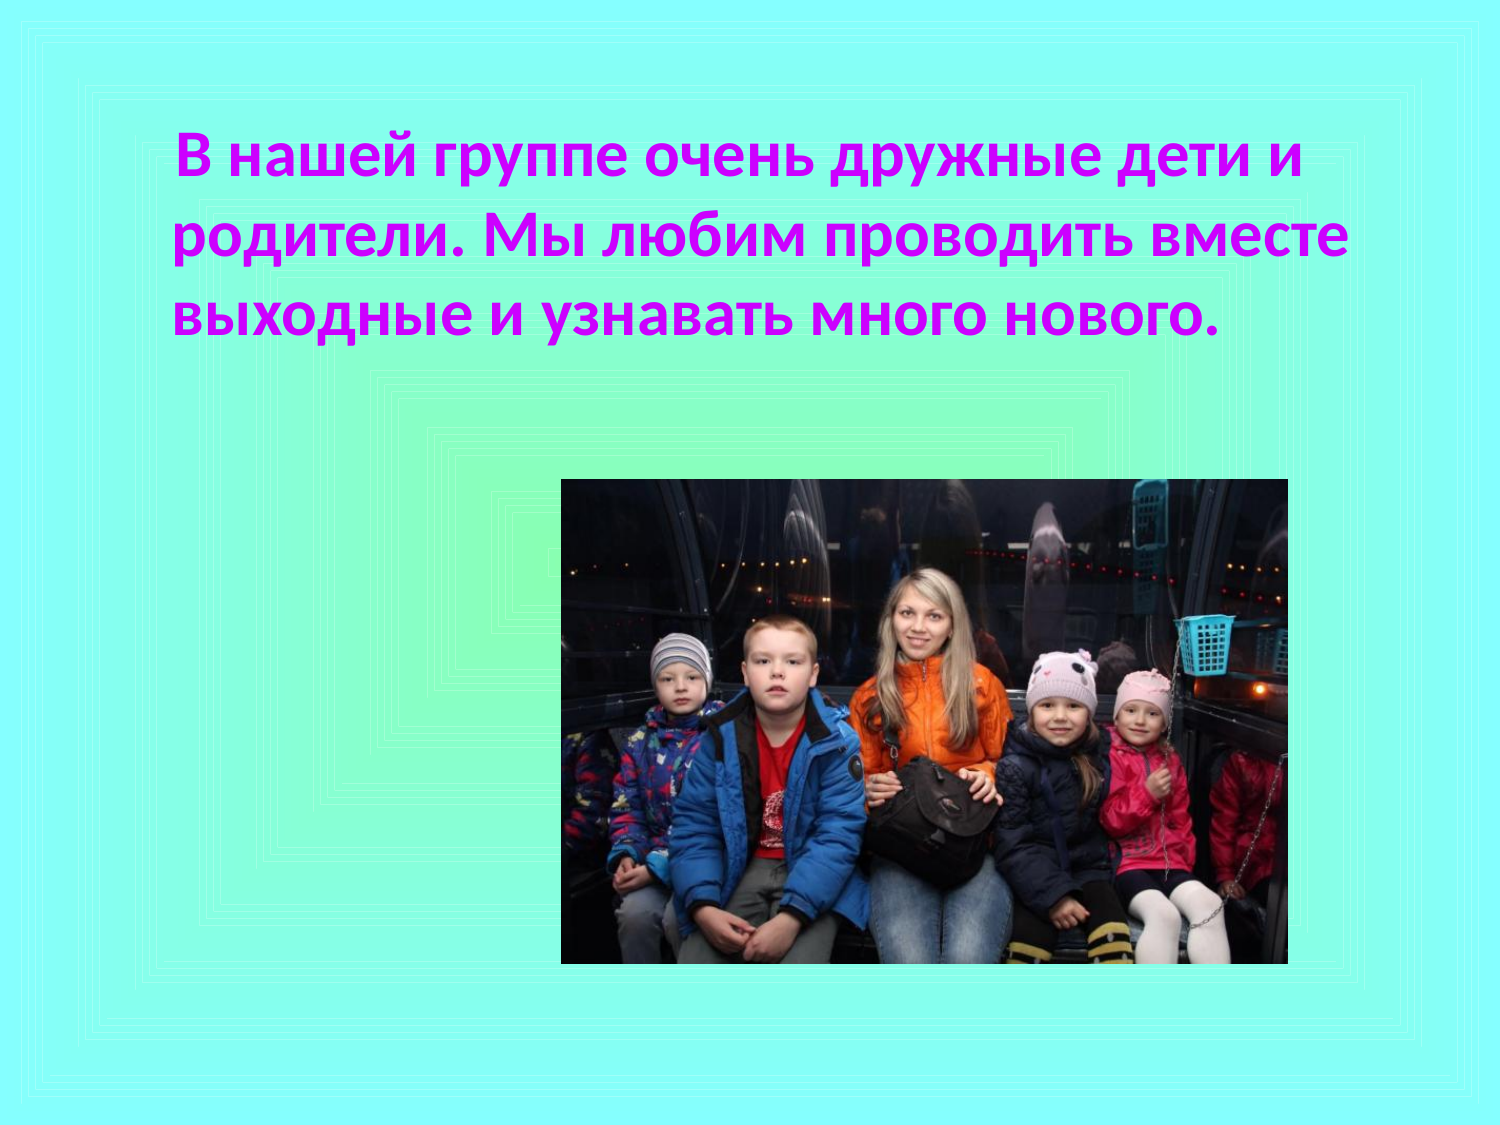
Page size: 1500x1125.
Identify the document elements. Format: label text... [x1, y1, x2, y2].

picture [560, 479, 1288, 964]
list В нашей группе очень дружные дети и родители. Мы любим проводить вместе выходные и узнавать много нового. [100, 101, 1425, 1005]
